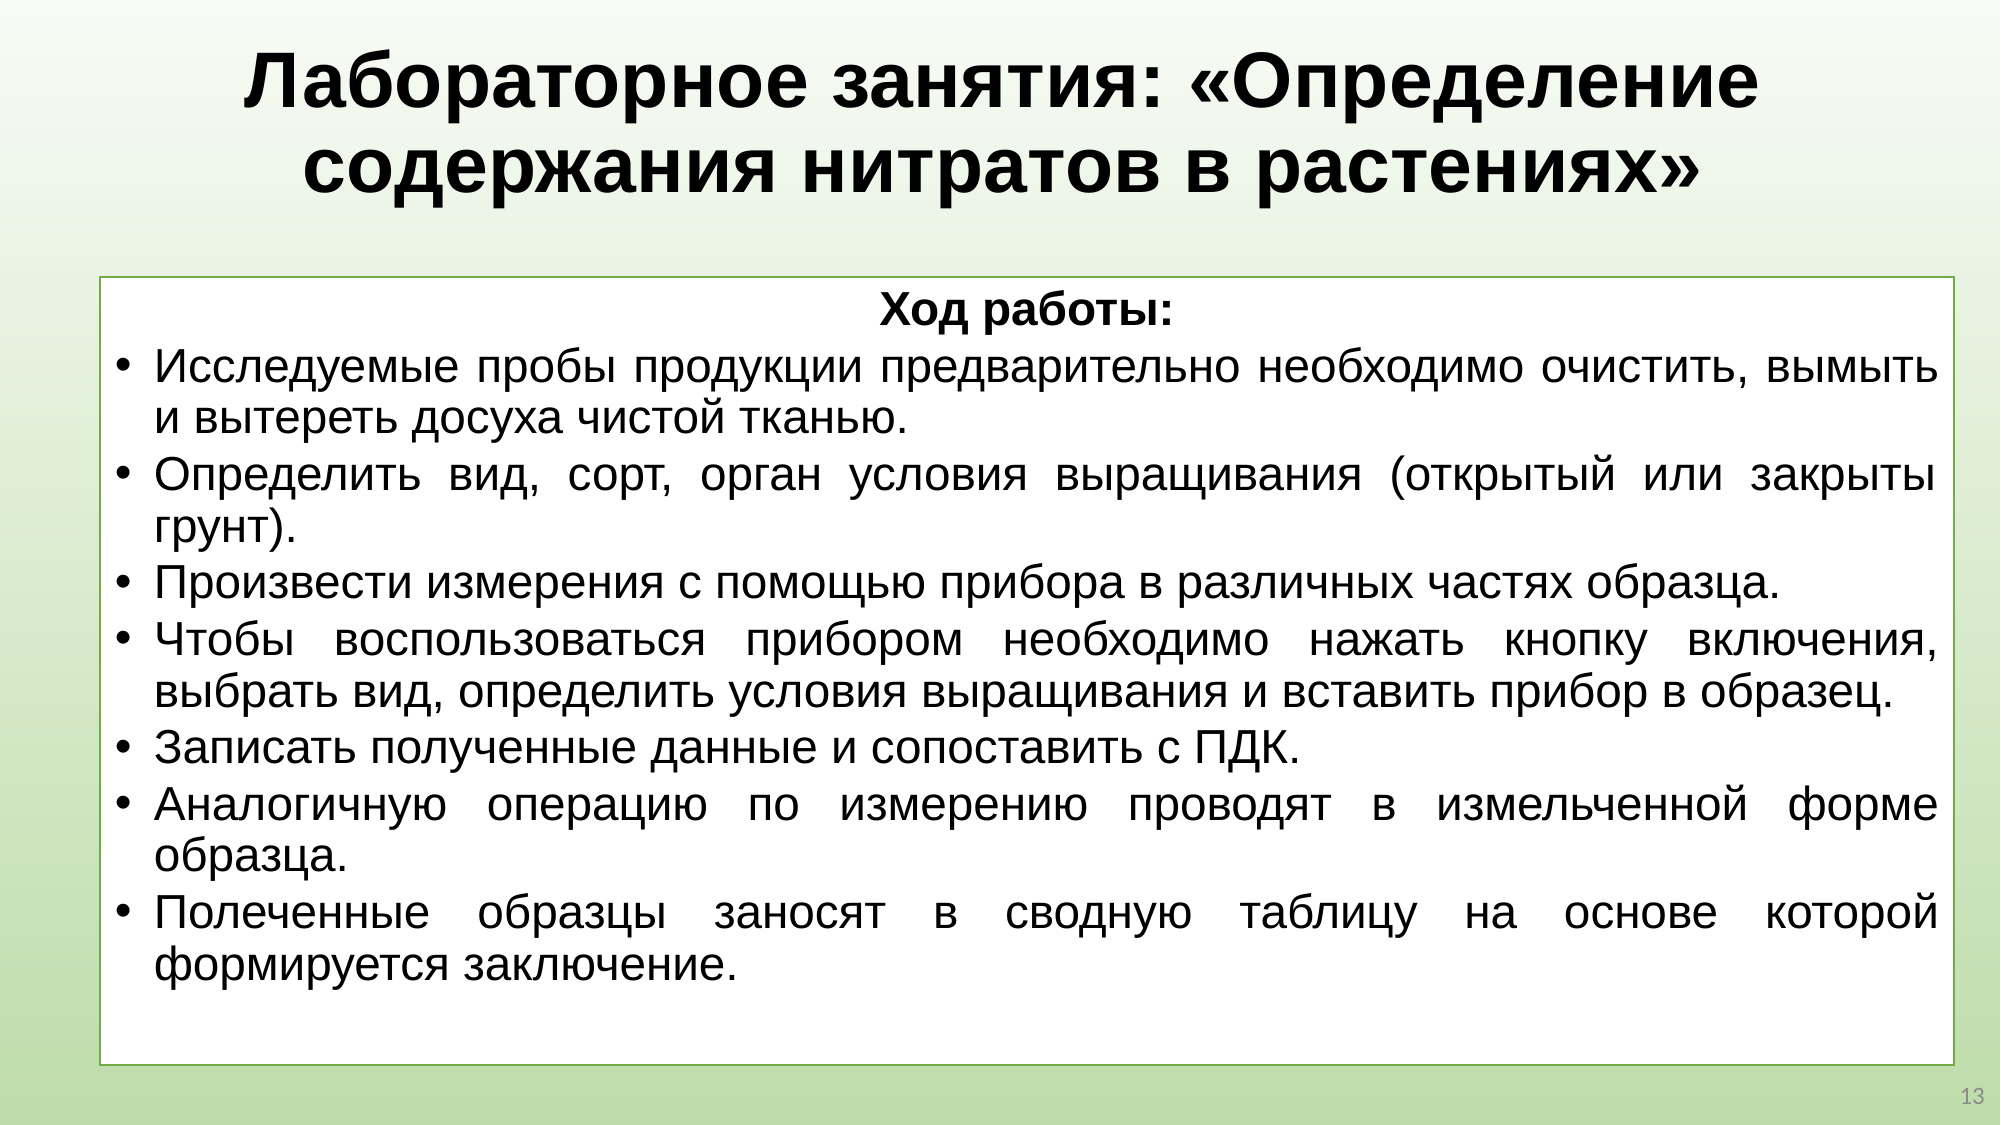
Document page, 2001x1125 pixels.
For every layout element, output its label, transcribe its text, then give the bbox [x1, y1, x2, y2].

title Лабораторное занятия: «Определение содержания нитратов в растениях» [27, 31, 1980, 218]
list Ход работы: Исследуемые пробы продукции предварительно необходимо очистить, вымыть и вытереть досуха чистой тканью. Определить вид, сорт, орган условия выращивания (открытый или закрыты грунт). Произвести измерения с помощью прибора в различных частях образца. Чтобы воспользоваться прибором необходимо нажать кнопку включения, выбрать вид, определить условия выращивания и вставить прибор в образец. Записать полученные данные и сопоставить с ПДК. Аналогичную операцию по измерению проводят в измельченной форме образца. Полеченные образцы заносят в сводную таблицу на основе которой формируется заключение. [99, 276, 1955, 1066]
slide_number 13 [1550, 1065, 2000, 1125]
